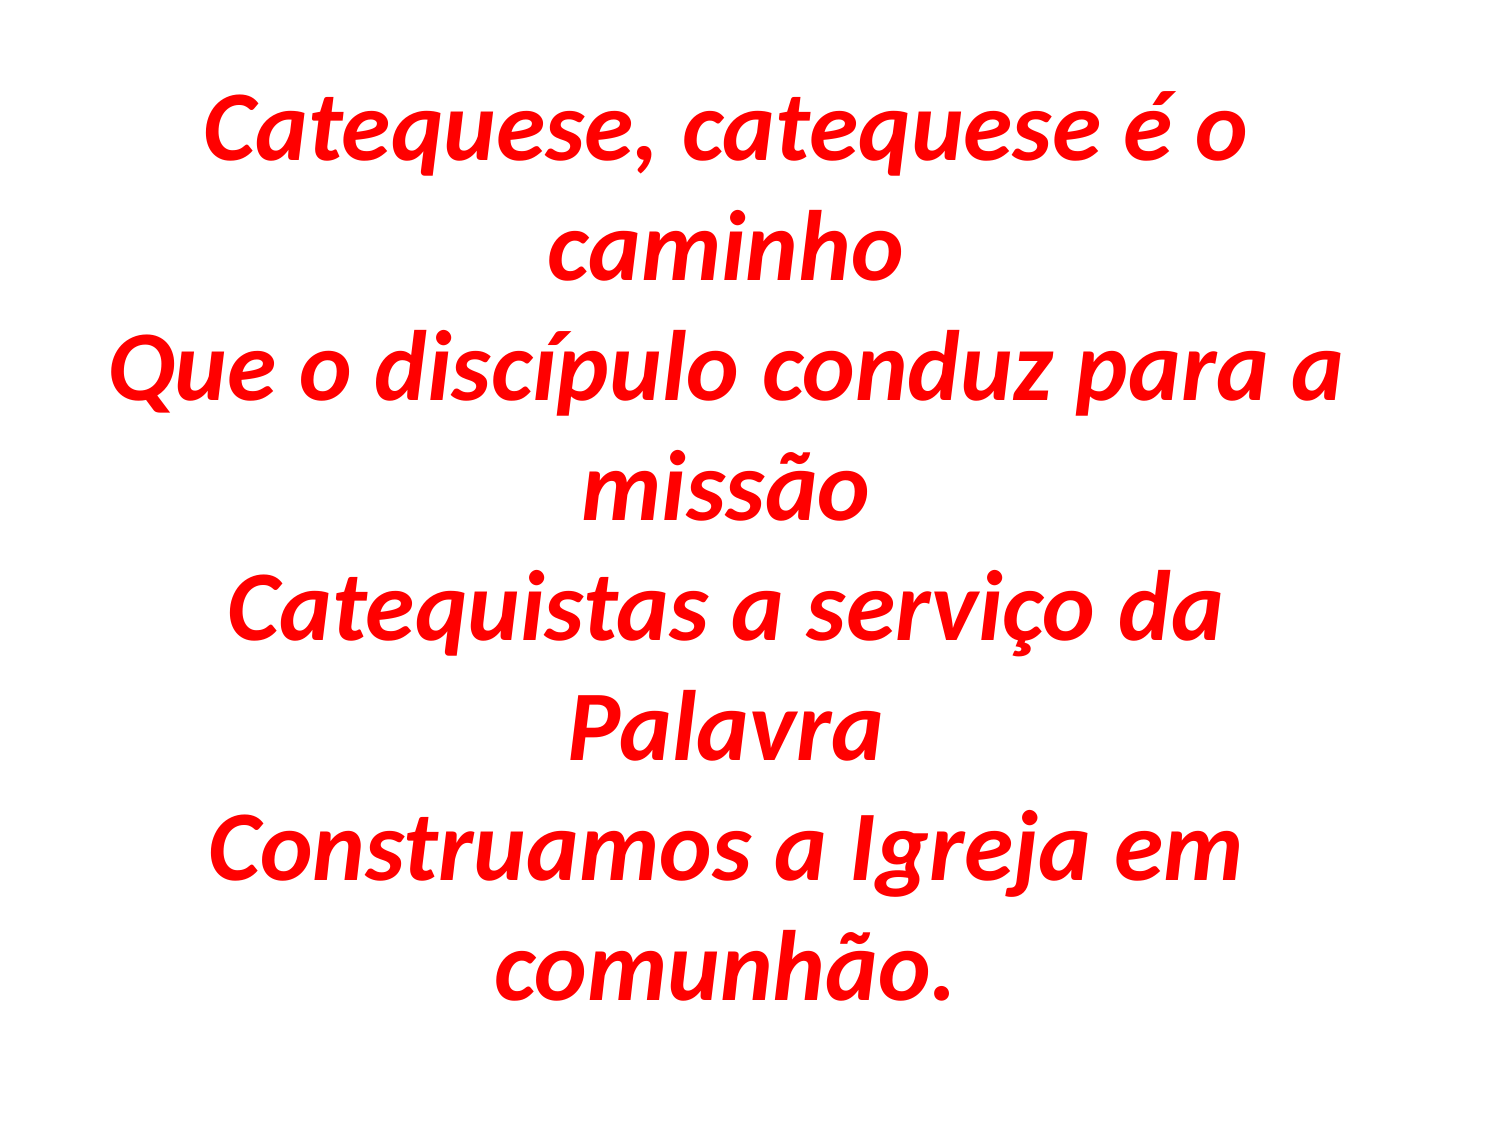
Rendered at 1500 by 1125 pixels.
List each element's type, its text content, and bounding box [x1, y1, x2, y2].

title Catequese, catequese é o caminho Que o discípulo conduz para a missão Catequistas a serviço da Palavra Construamos a Igreja em comunhão. [88, 479, 1364, 721]
